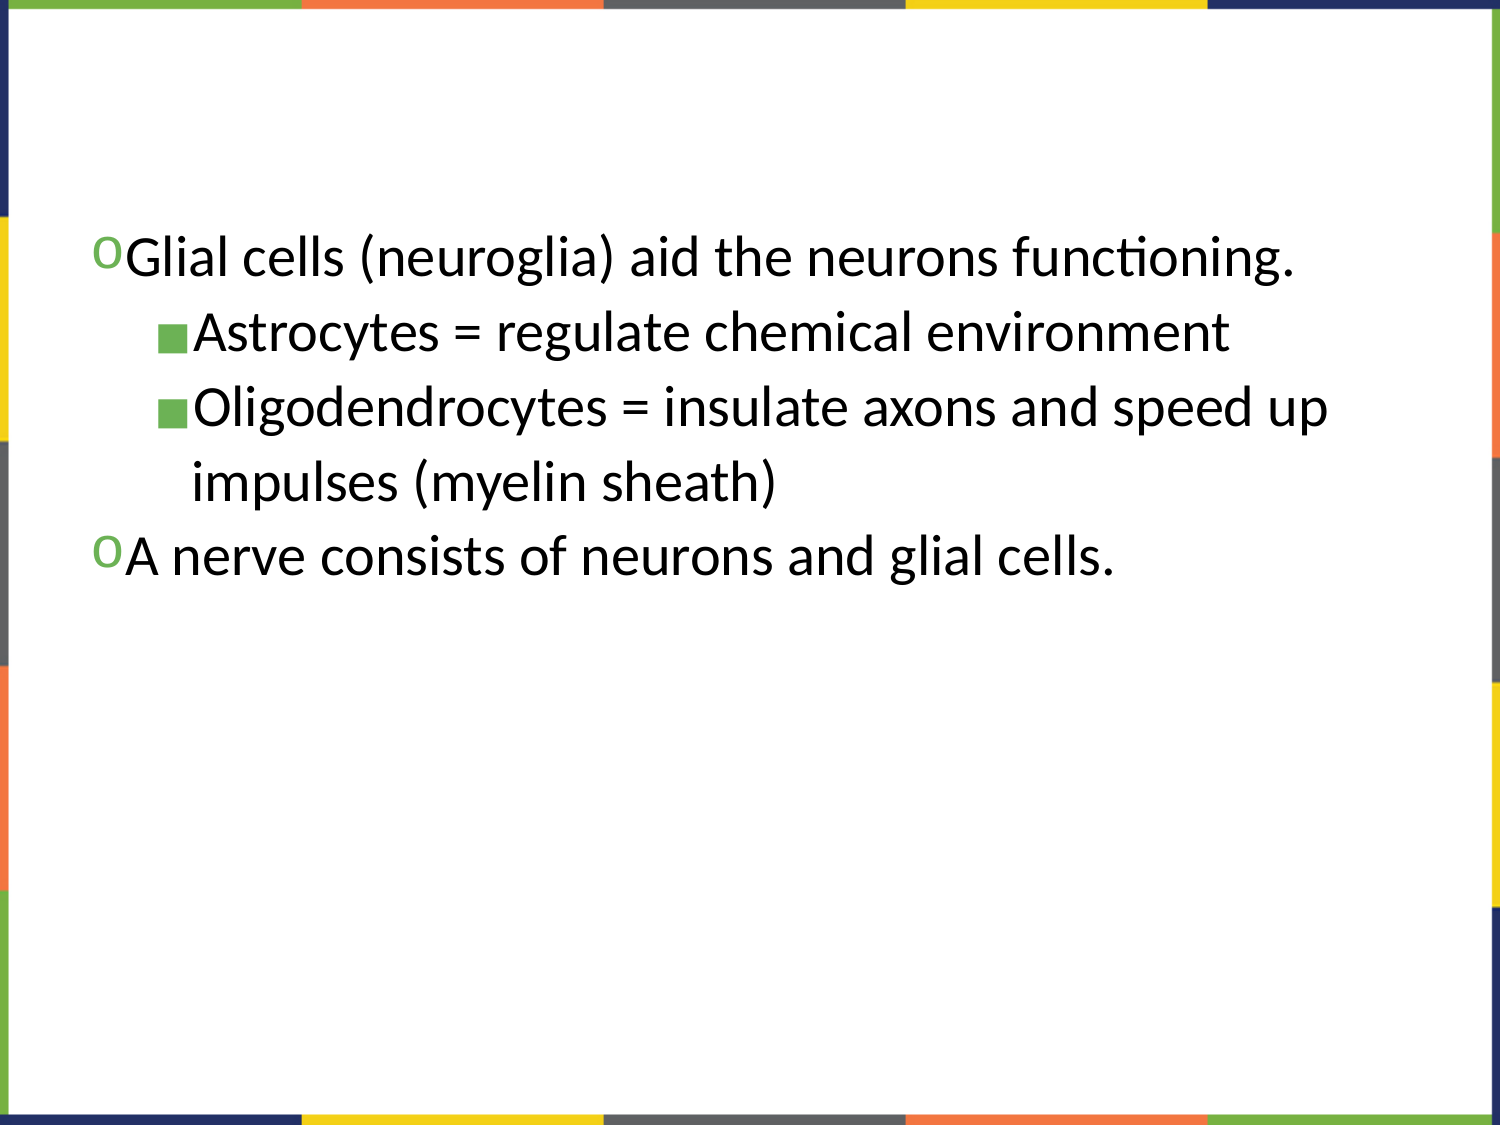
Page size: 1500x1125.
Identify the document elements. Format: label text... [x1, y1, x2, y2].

list Glial cells (neuroglia) aid the neurons functioning. Astrocytes = regulate chemical environment Oligodendrocytes = insulate axons and speed up impulses (myelin sheath) A nerve consists of neurons and glial cells. [75, 205, 1398, 986]
picture [0, 0, 1500, 1125]
